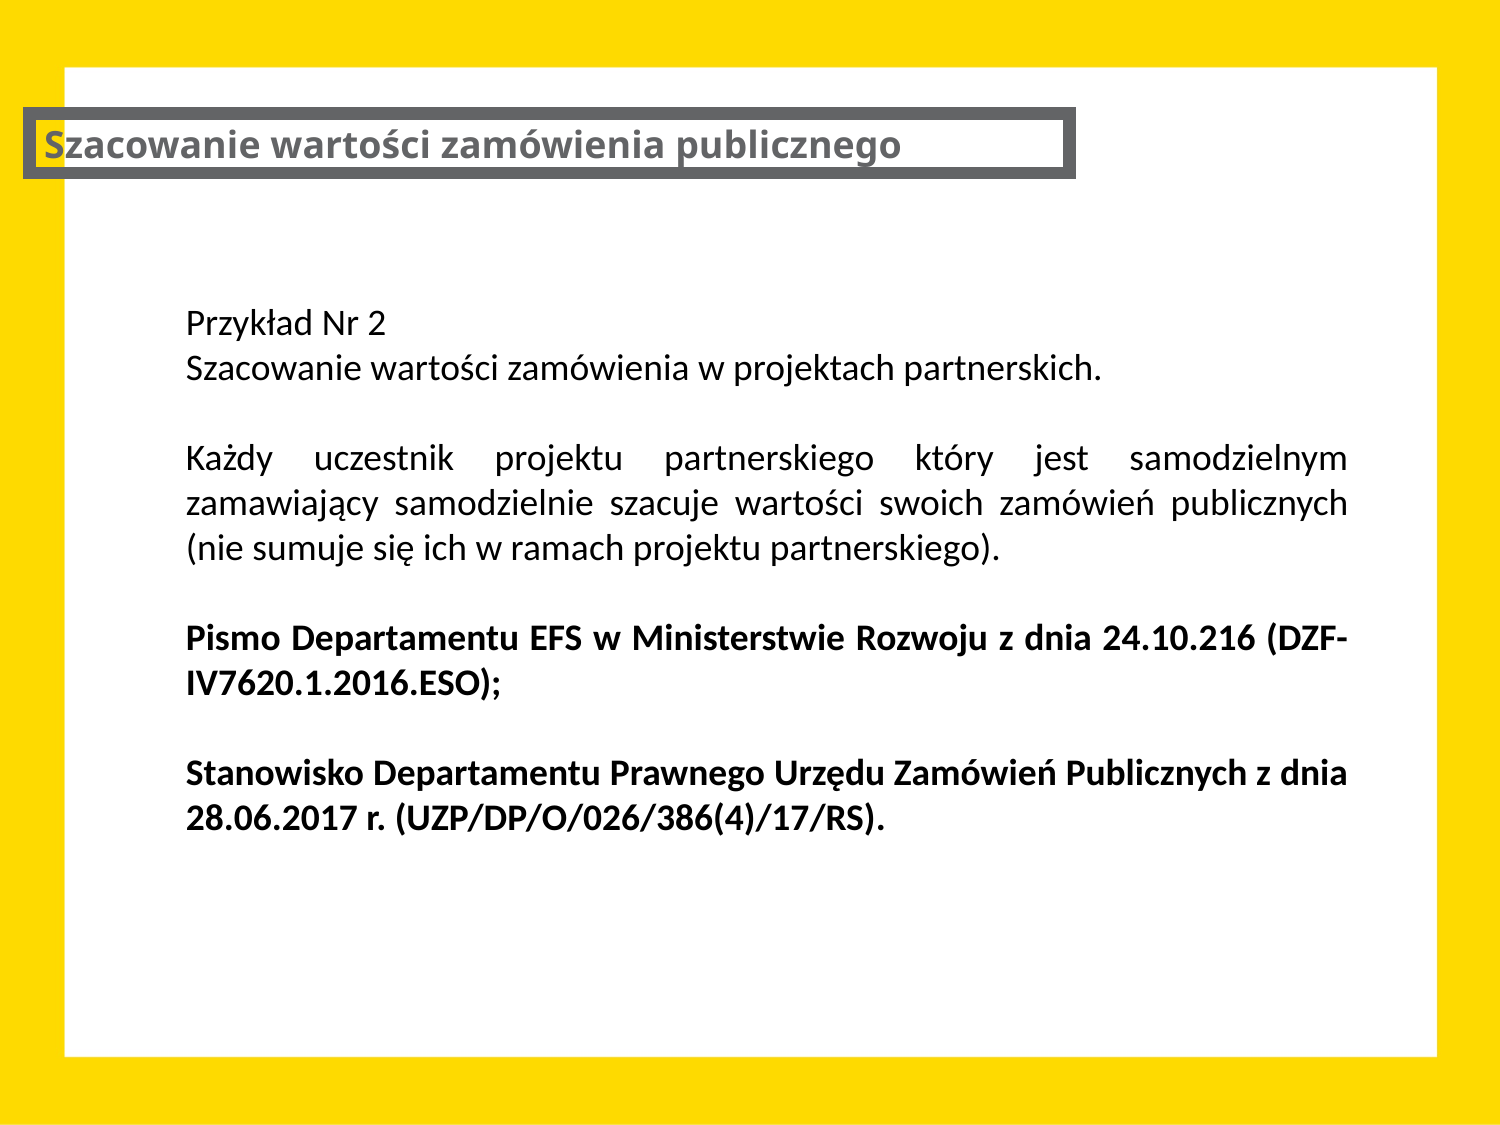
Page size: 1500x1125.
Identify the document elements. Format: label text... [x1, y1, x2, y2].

picture [0, 0, 1500, 1125]
text_box Szacowanie wartości zamówienia publicznego [29, 113, 1070, 174]
text_box Przykład Nr 2 Szacowanie wartości zamówienia w projektach partnerskich. Każdy uczestnik projektu partnerskiego który jest samodzielnym zamawiający samodzielnie szacuje wartości swoich zamówień publicznych (nie sumuje się ich w ramach projektu partnerskiego). Pismo Departamentu EFS w Ministerstwie Rozwoju z dnia 24.10.216 (DZF-IV7620.1.2016.ESO); Stanowisko Departamentu Prawnego Urzędu Zamówień Publicznych z dnia 28.06.2017 r. (UZP/DP/O/026/386(4)/17/RS). [171, 290, 1364, 846]
